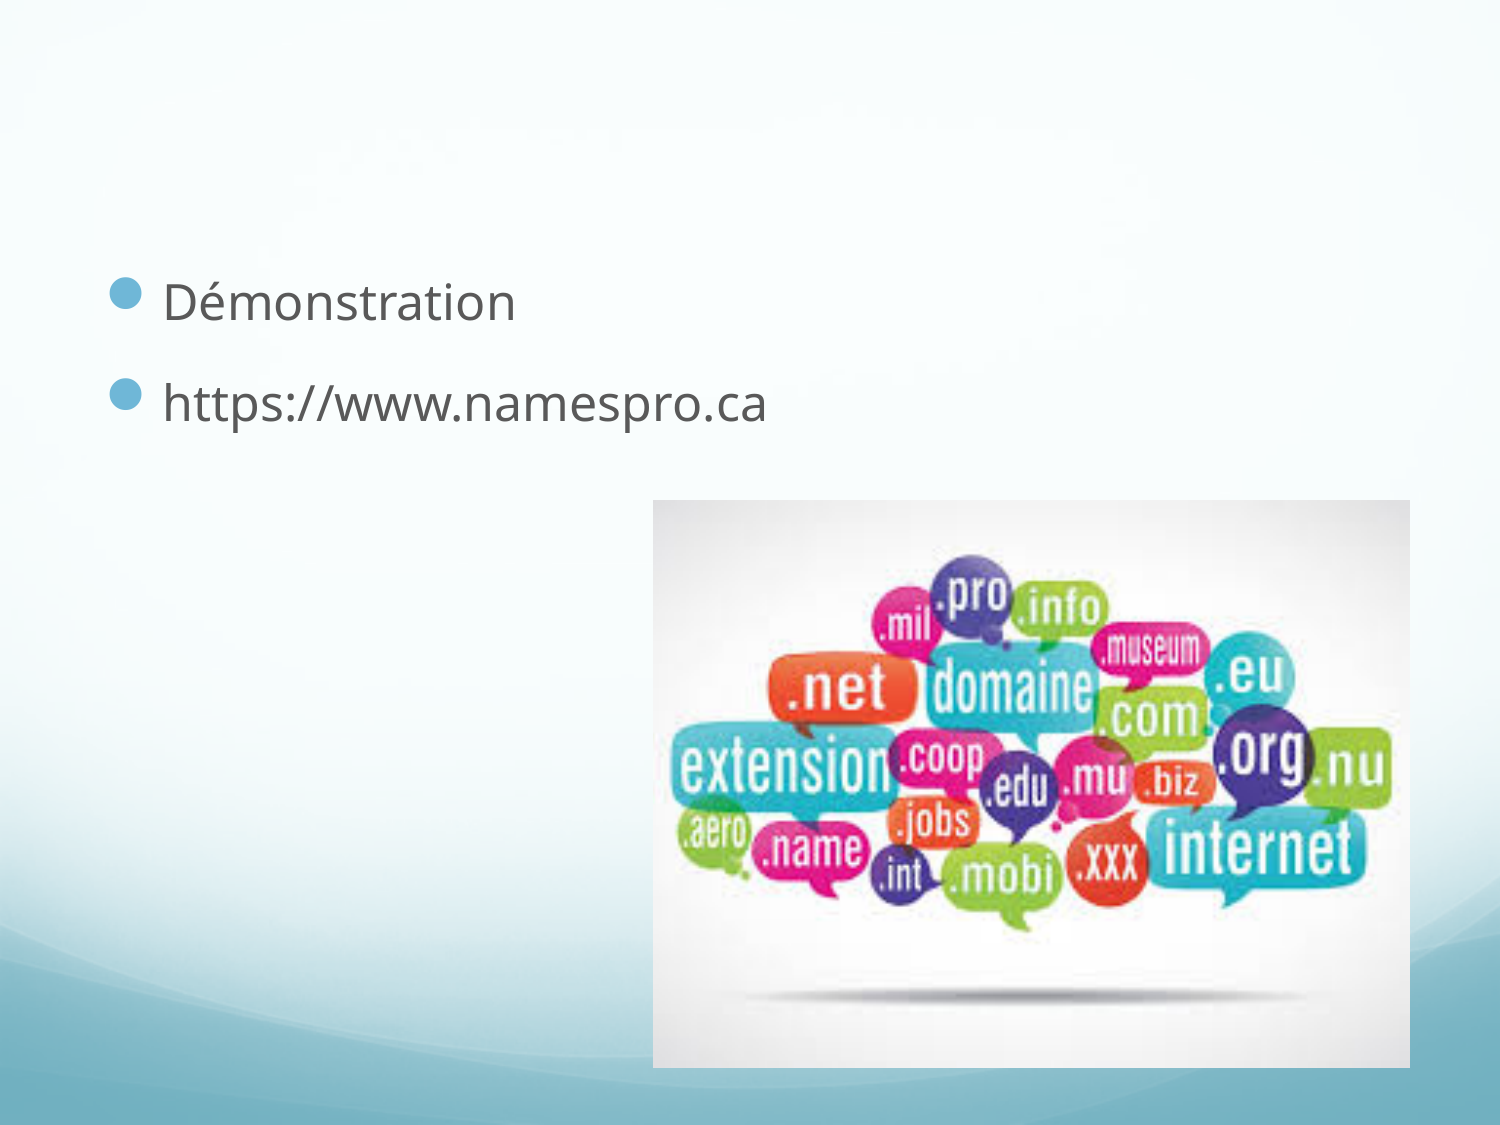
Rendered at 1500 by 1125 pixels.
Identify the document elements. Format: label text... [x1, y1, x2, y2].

list Démonstration https://www.namespro.ca [90, 262, 1410, 975]
picture [652, 500, 1410, 1068]
